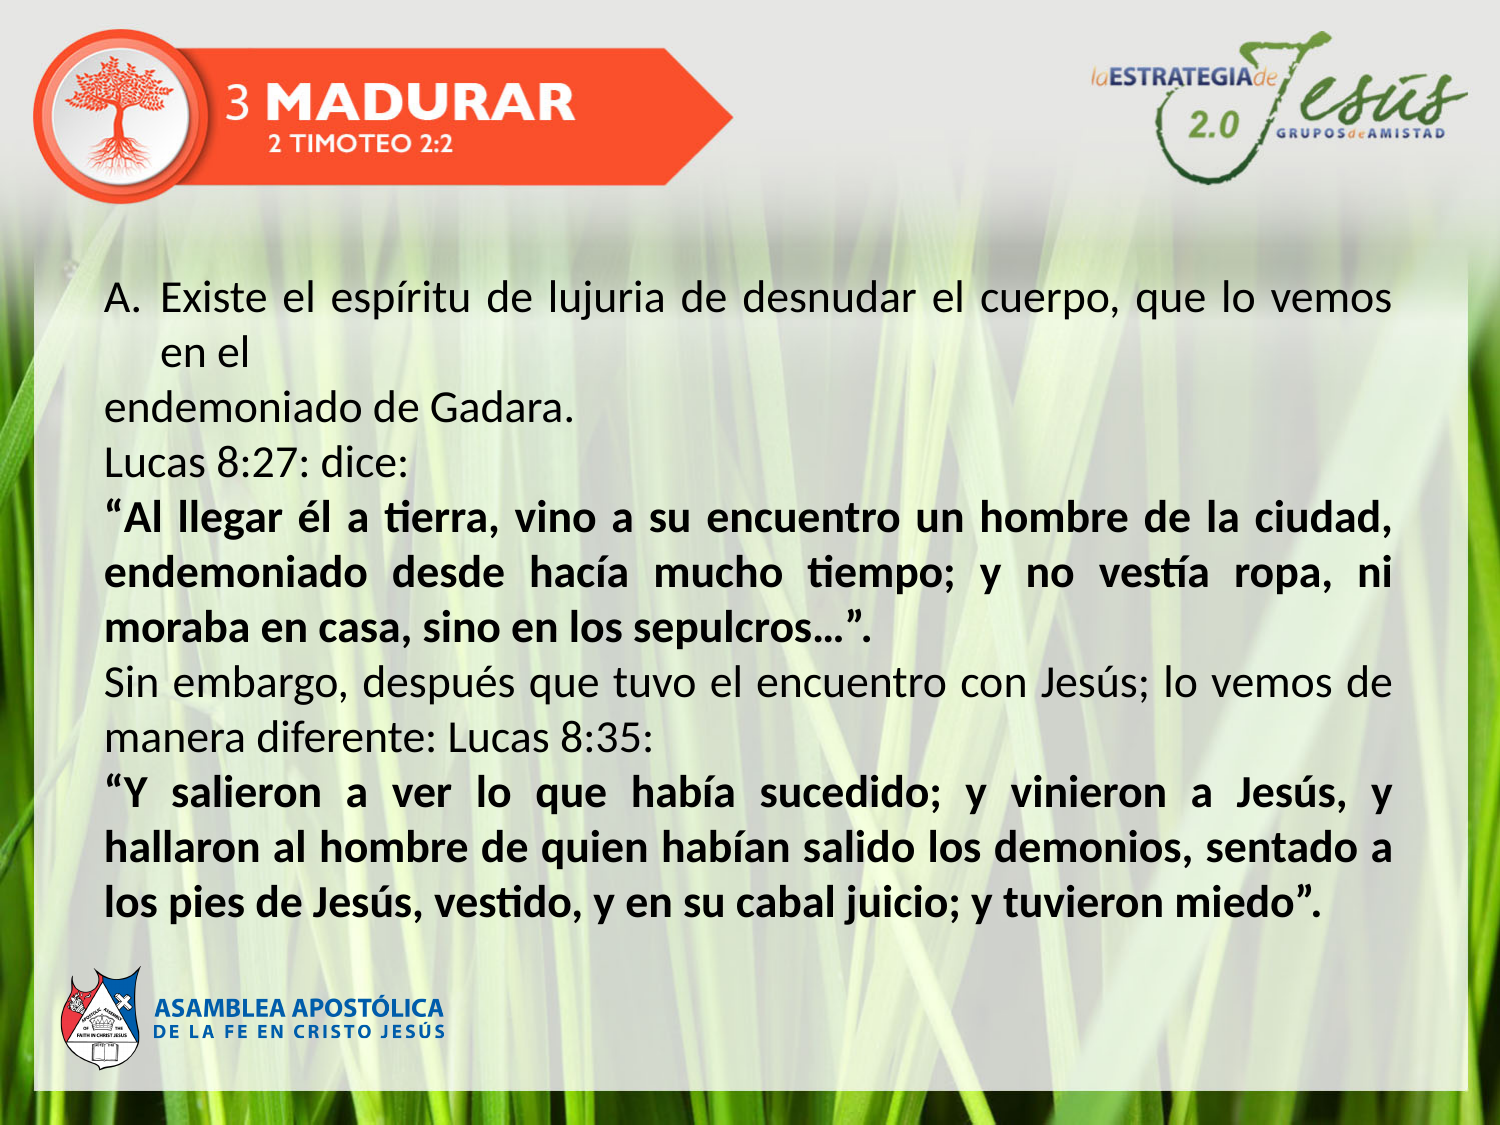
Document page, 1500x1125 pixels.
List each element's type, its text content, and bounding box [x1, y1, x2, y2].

text_box Existe el espíritu de lujuria de desnudar el cuerpo, que lo vemos en el endemoniado de Gadara. Lucas 8:27: dice: “Al llegar él a tierra, vino a su encuentro un hombre de la ciudad, endemoniado desde hacía mucho tiempo; y no vestía ropa, ni moraba en casa, sino en los sepulcros…”. Sin embargo, después que tuvo el encuentro con Jesús; lo vemos de manera diferente: Lucas 8:35: “Y salieron a ver lo que había sucedido; y vinieron a Jesús, y hallaron al hombre de quien habían salido los demonios, sentado a los pies de Jesús, vestido, y en su cabal juicio; y tuvieron miedo”. [89, 259, 1409, 934]
picture [0, 0, 1500, 1125]
